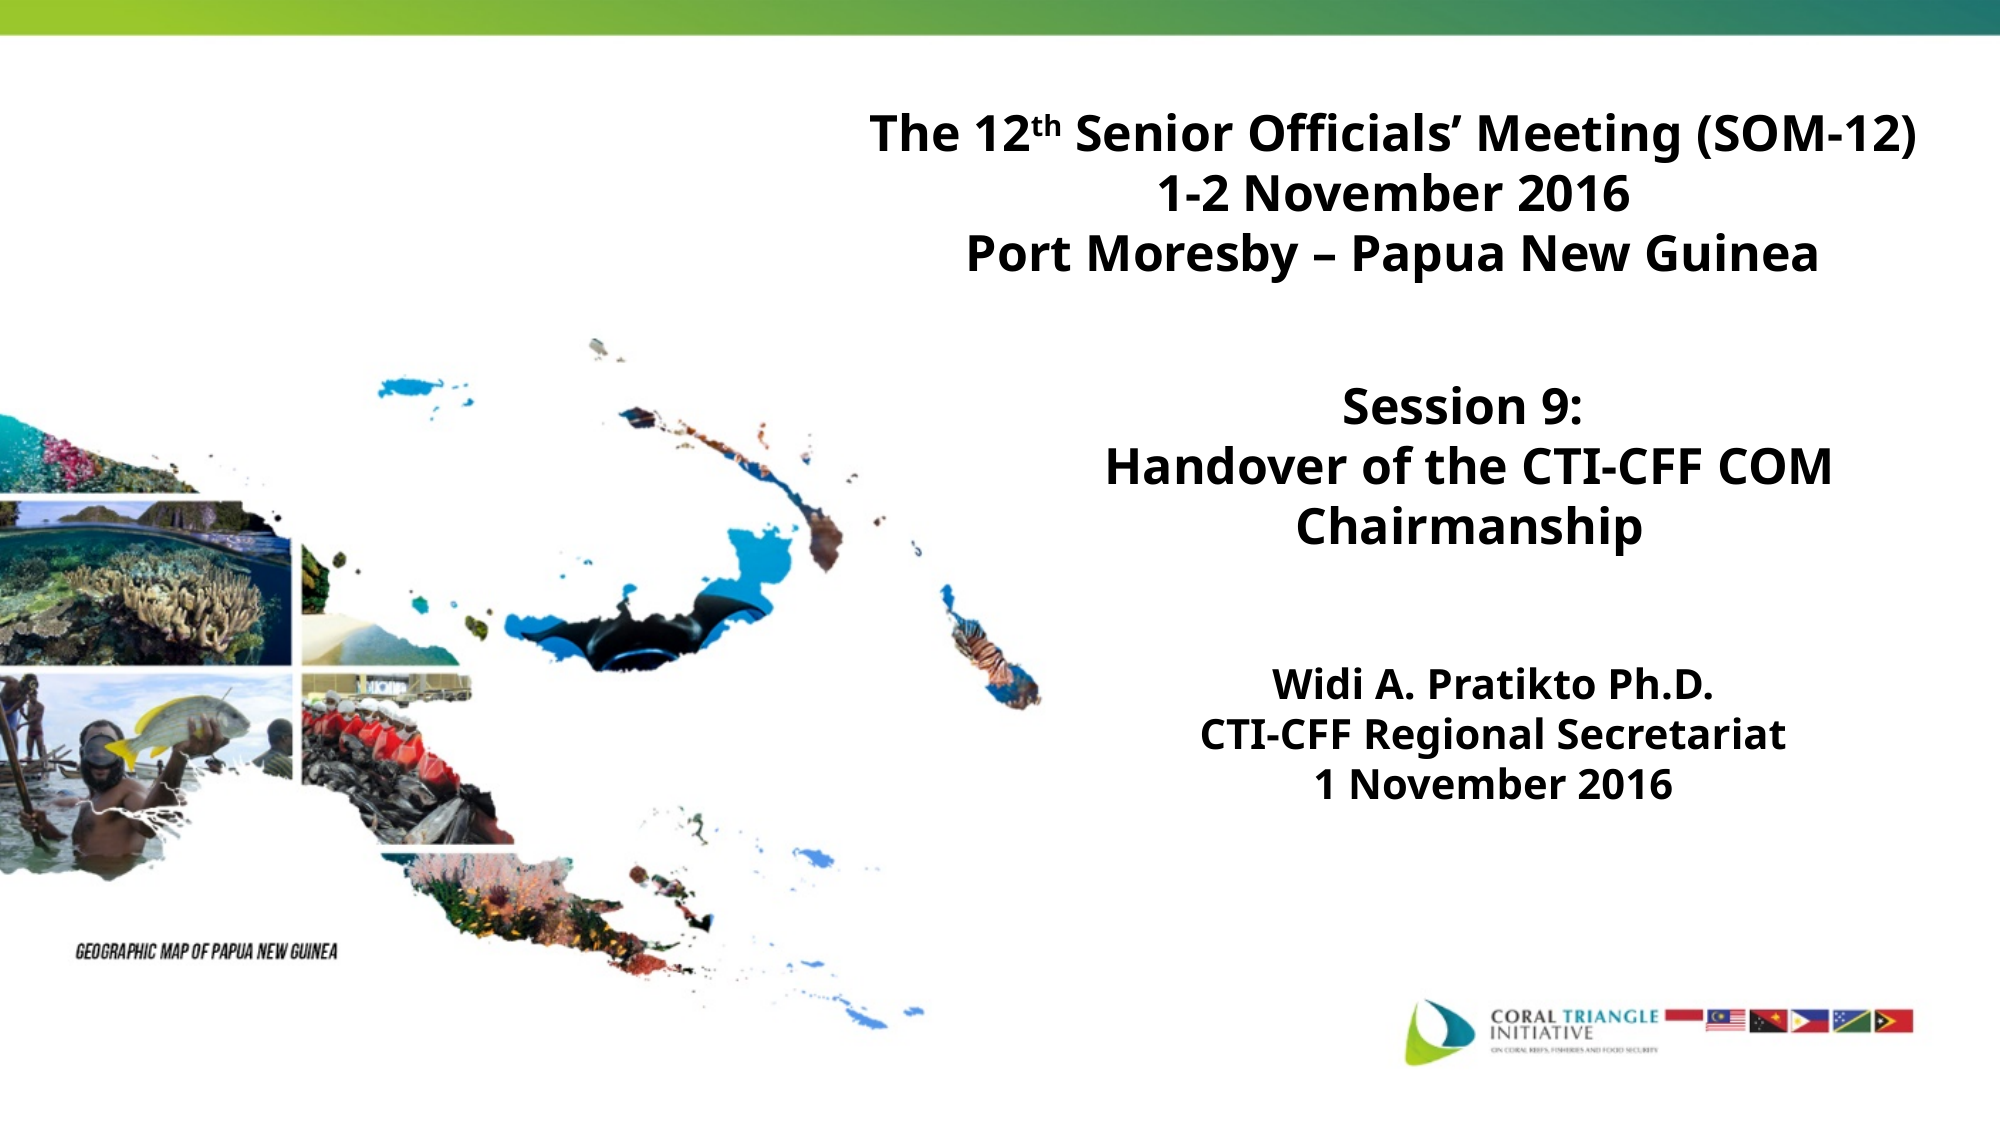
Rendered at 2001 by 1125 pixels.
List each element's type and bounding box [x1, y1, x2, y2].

list [0, 0, 2000, 1125]
